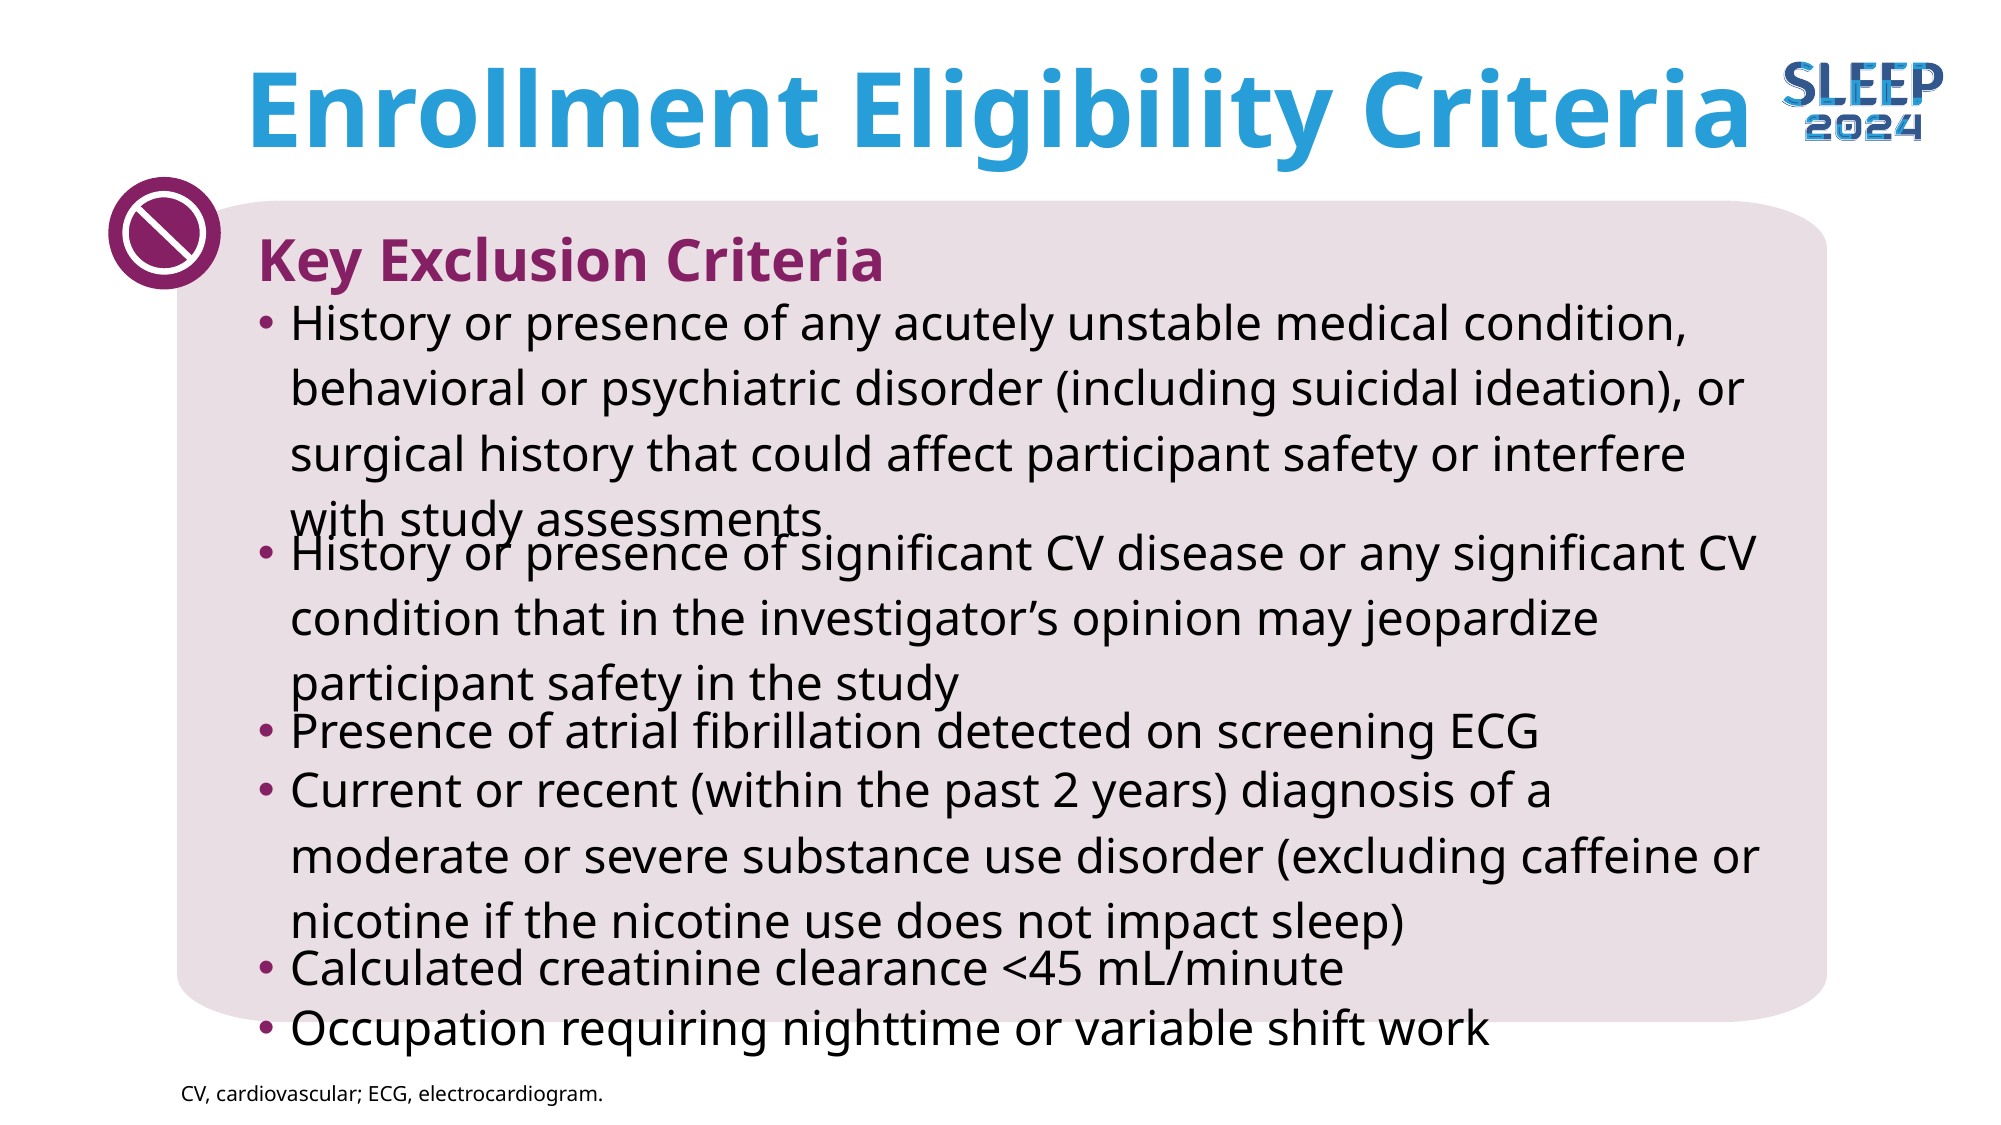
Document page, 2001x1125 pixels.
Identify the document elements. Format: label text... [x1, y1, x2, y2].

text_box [108, 176, 221, 290]
table_cell History or presence of significant CV disease or any significant CV condition that in the investigator’s opinion may jeopardize participant safety in the study [258, 519, 1781, 697]
table_cell History or presence of any acutely unstable medical condition, behavioral or psychiatric disorder (including suicidal ideation), or surgical history that could affect participant safety or interfere with study assessments [258, 289, 1781, 519]
table_cell Occupation requiring nighttime or variable shift work [258, 994, 1781, 1053]
text_box [177, 200, 1827, 1021]
text_box CV, cardiovascular; ECG, electrocardiogram. [166, 1073, 1952, 1114]
table_cell Current or recent (within the past 2 years) diagnosis of a moderate or severe substance use disorder (excluding caffeine or nicotine if the nicotine use does not impact sleep) [258, 757, 1781, 935]
table_cell Calculated creatinine clearance <45 mL/minute [258, 935, 1781, 994]
table_header Key Exclusion Criteria [258, 230, 1781, 289]
title Enrollment Eligibility Criteria [137, 0, 1863, 218]
table_cell Presence of atrial fibrillation detected on screening ECG [258, 697, 1781, 757]
picture [1863, 54, 1953, 148]
